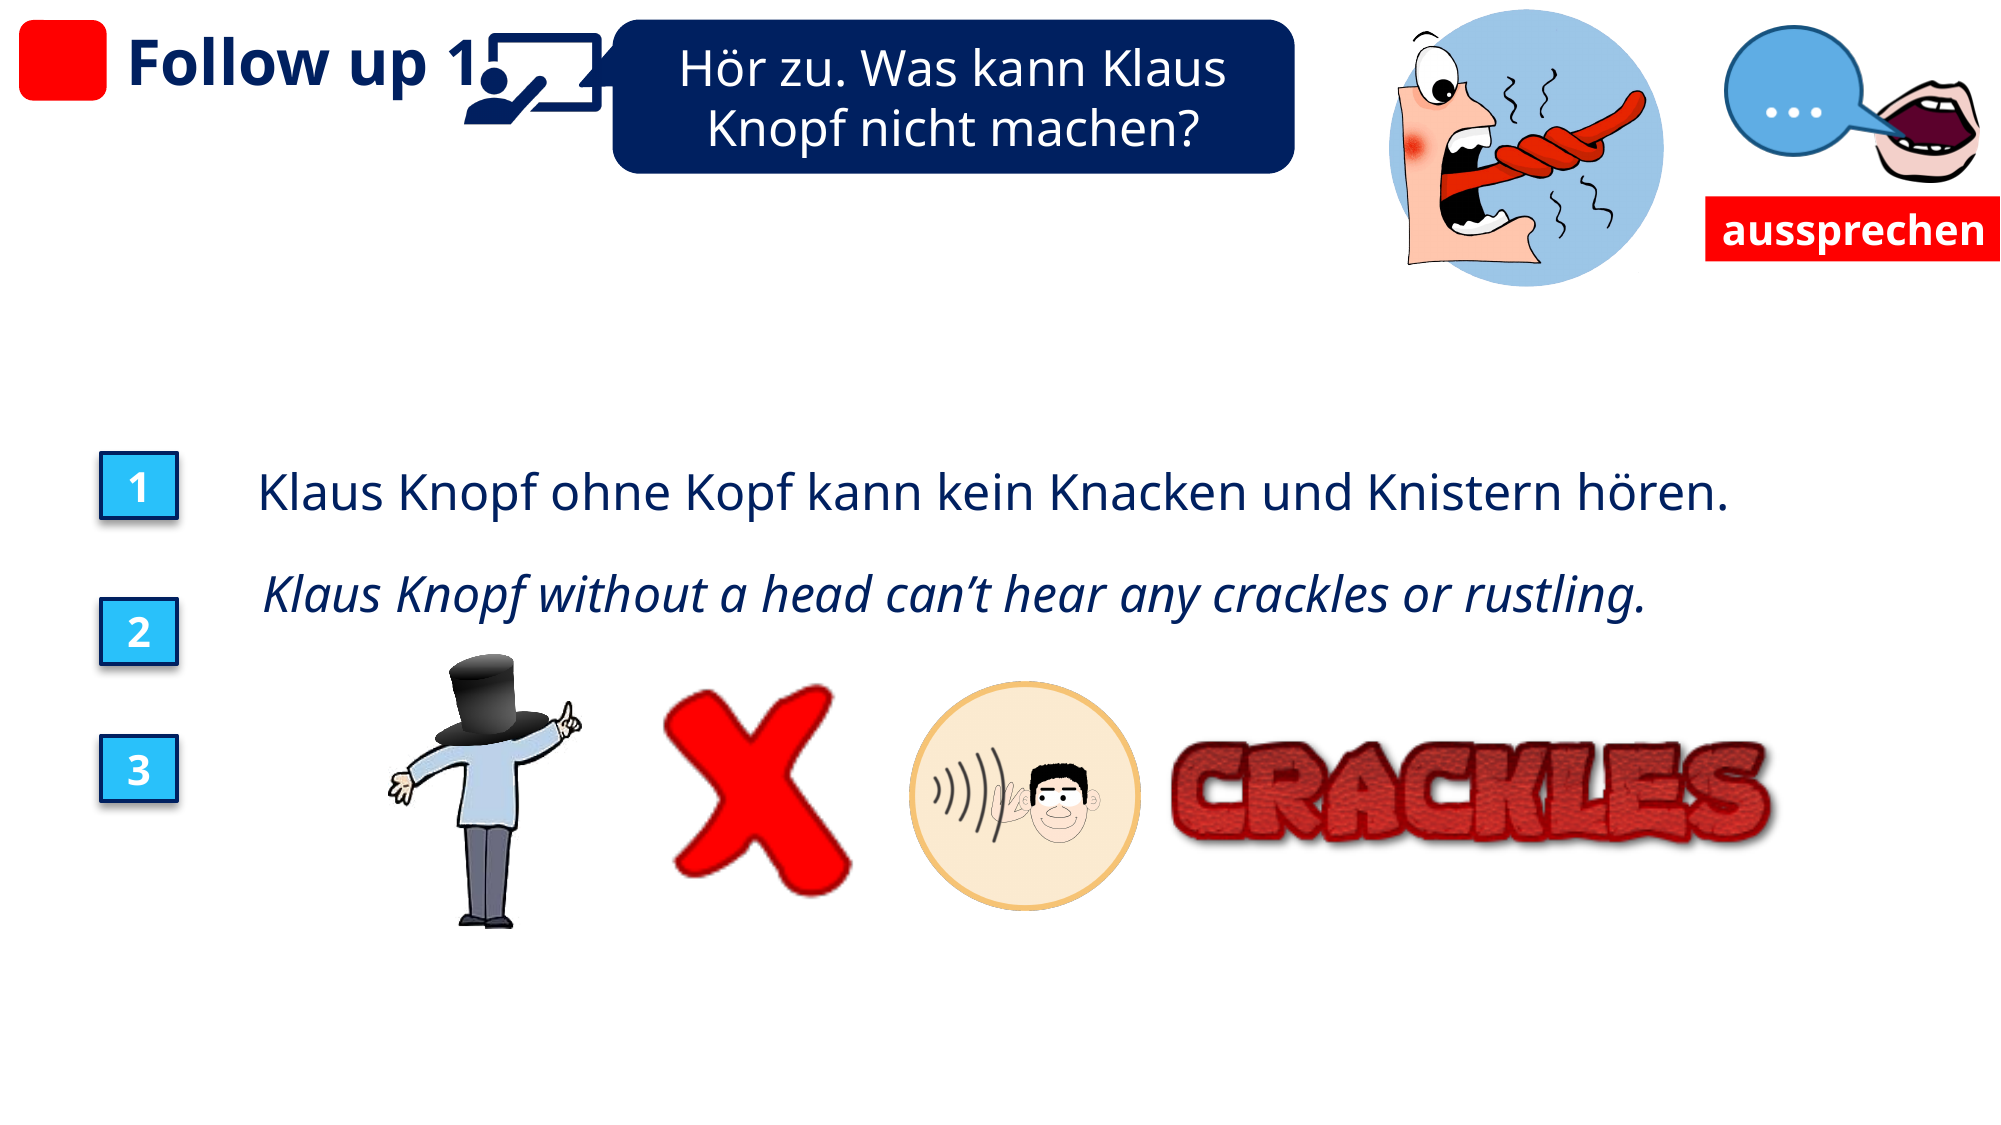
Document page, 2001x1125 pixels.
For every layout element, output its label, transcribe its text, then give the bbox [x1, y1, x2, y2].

picture [1719, 24, 1980, 183]
title Follow up 1 [111, 23, 451, 108]
text_box Klaus Knopf ohne Kopf kann kein Knacken und Knistern hören. [243, 452, 1887, 528]
text_box 1 [99, 451, 179, 520]
text_box Klaus Knopf without a head can’t hear any crackles or rustling. [247, 555, 1855, 631]
picture [909, 681, 1141, 911]
text_box Hör zu. Was kann Klaus Knopf nicht machen? [612, 19, 1295, 174]
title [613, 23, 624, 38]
picture [656, 676, 863, 911]
picture [388, 653, 582, 929]
text_box aussprechen [1706, 191, 2000, 273]
picture [1149, 718, 1802, 874]
picture [1367, 9, 1665, 287]
text_box 2 [99, 597, 179, 666]
text_box 3 [99, 734, 179, 803]
picture [456, 3, 608, 154]
text_box [20, 21, 106, 100]
